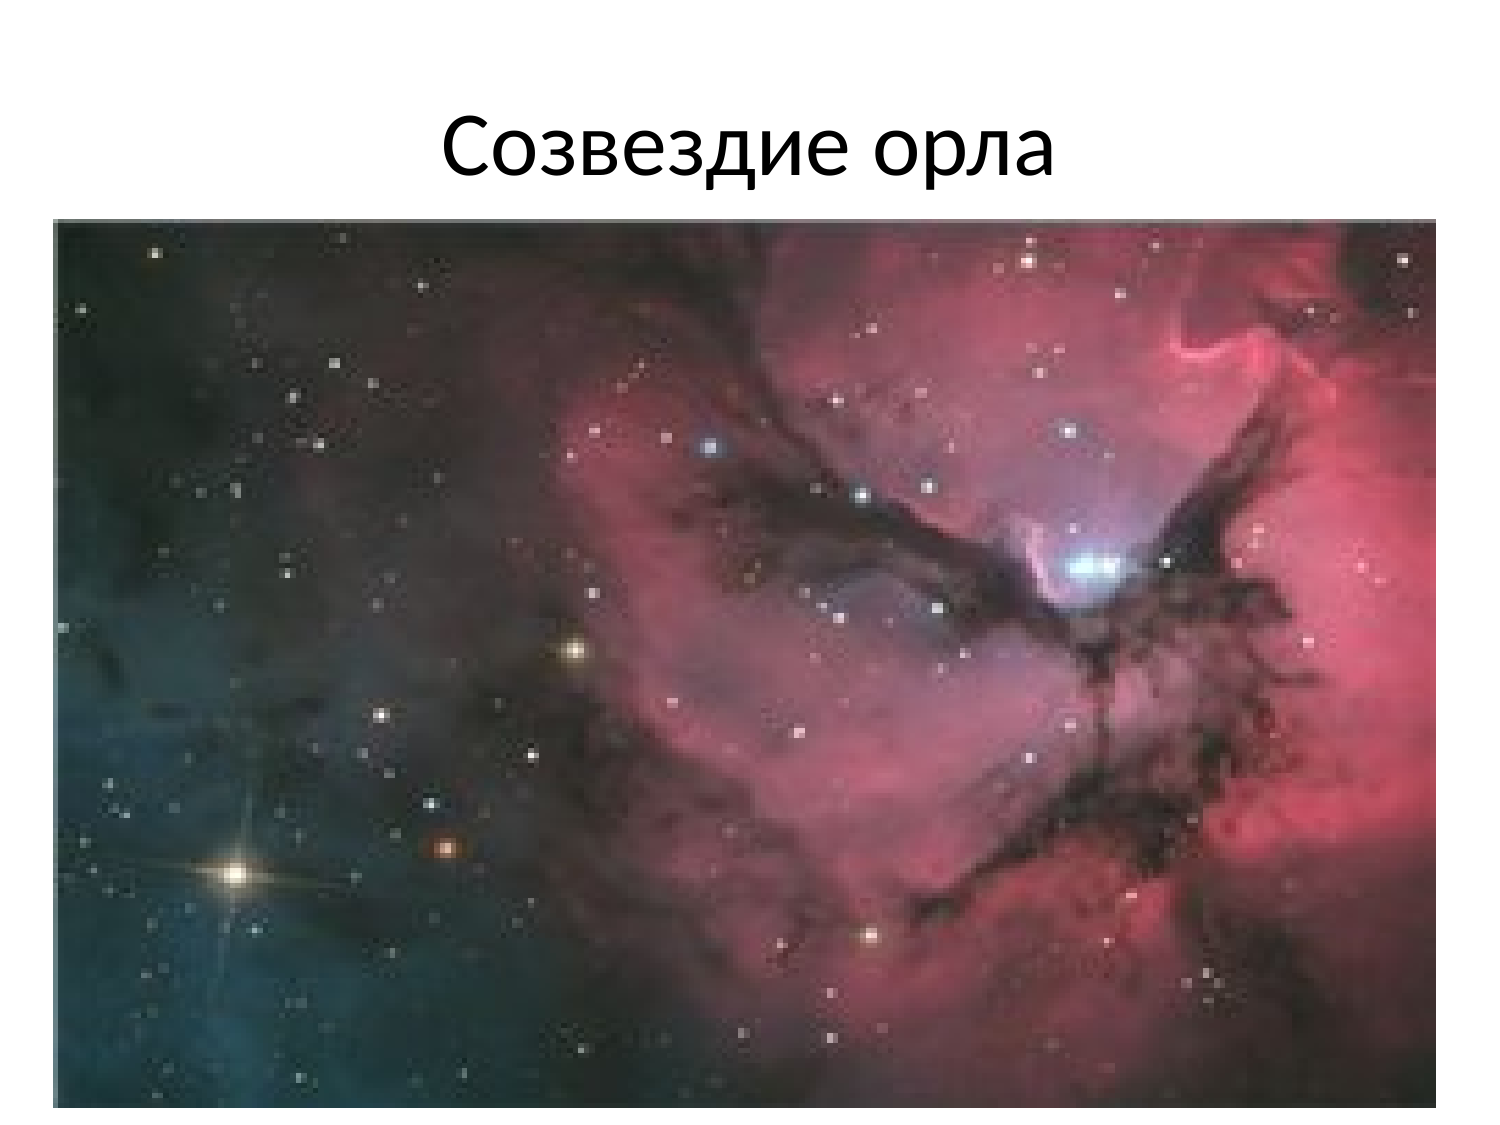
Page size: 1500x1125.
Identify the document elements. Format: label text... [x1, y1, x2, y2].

picture [52, 219, 1436, 1108]
title Созвездие орла [75, 45, 1425, 218]
